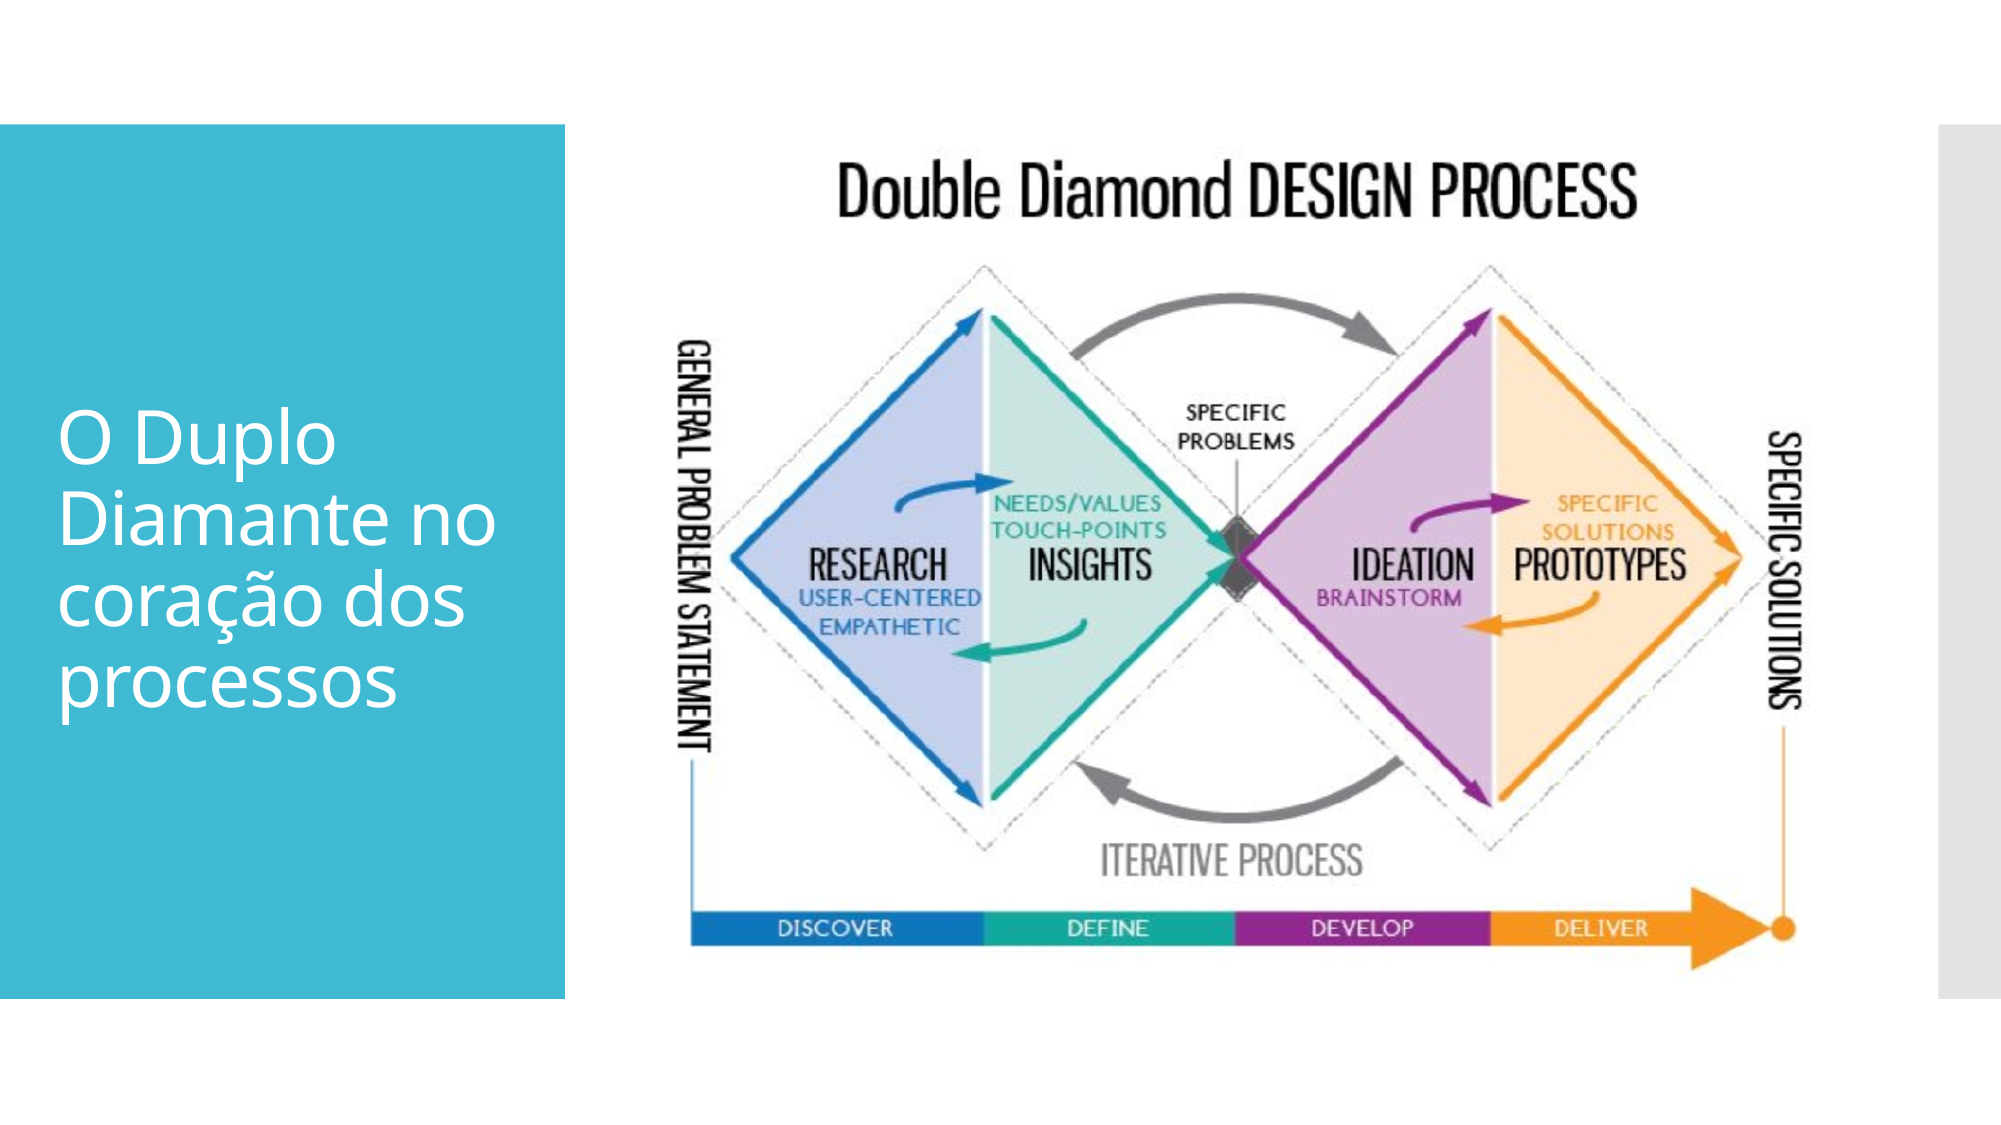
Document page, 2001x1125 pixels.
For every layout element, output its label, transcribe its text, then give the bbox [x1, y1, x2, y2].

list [653, 141, 1816, 982]
title O Duplo Diamante no coração dos processos [41, 184, 525, 940]
